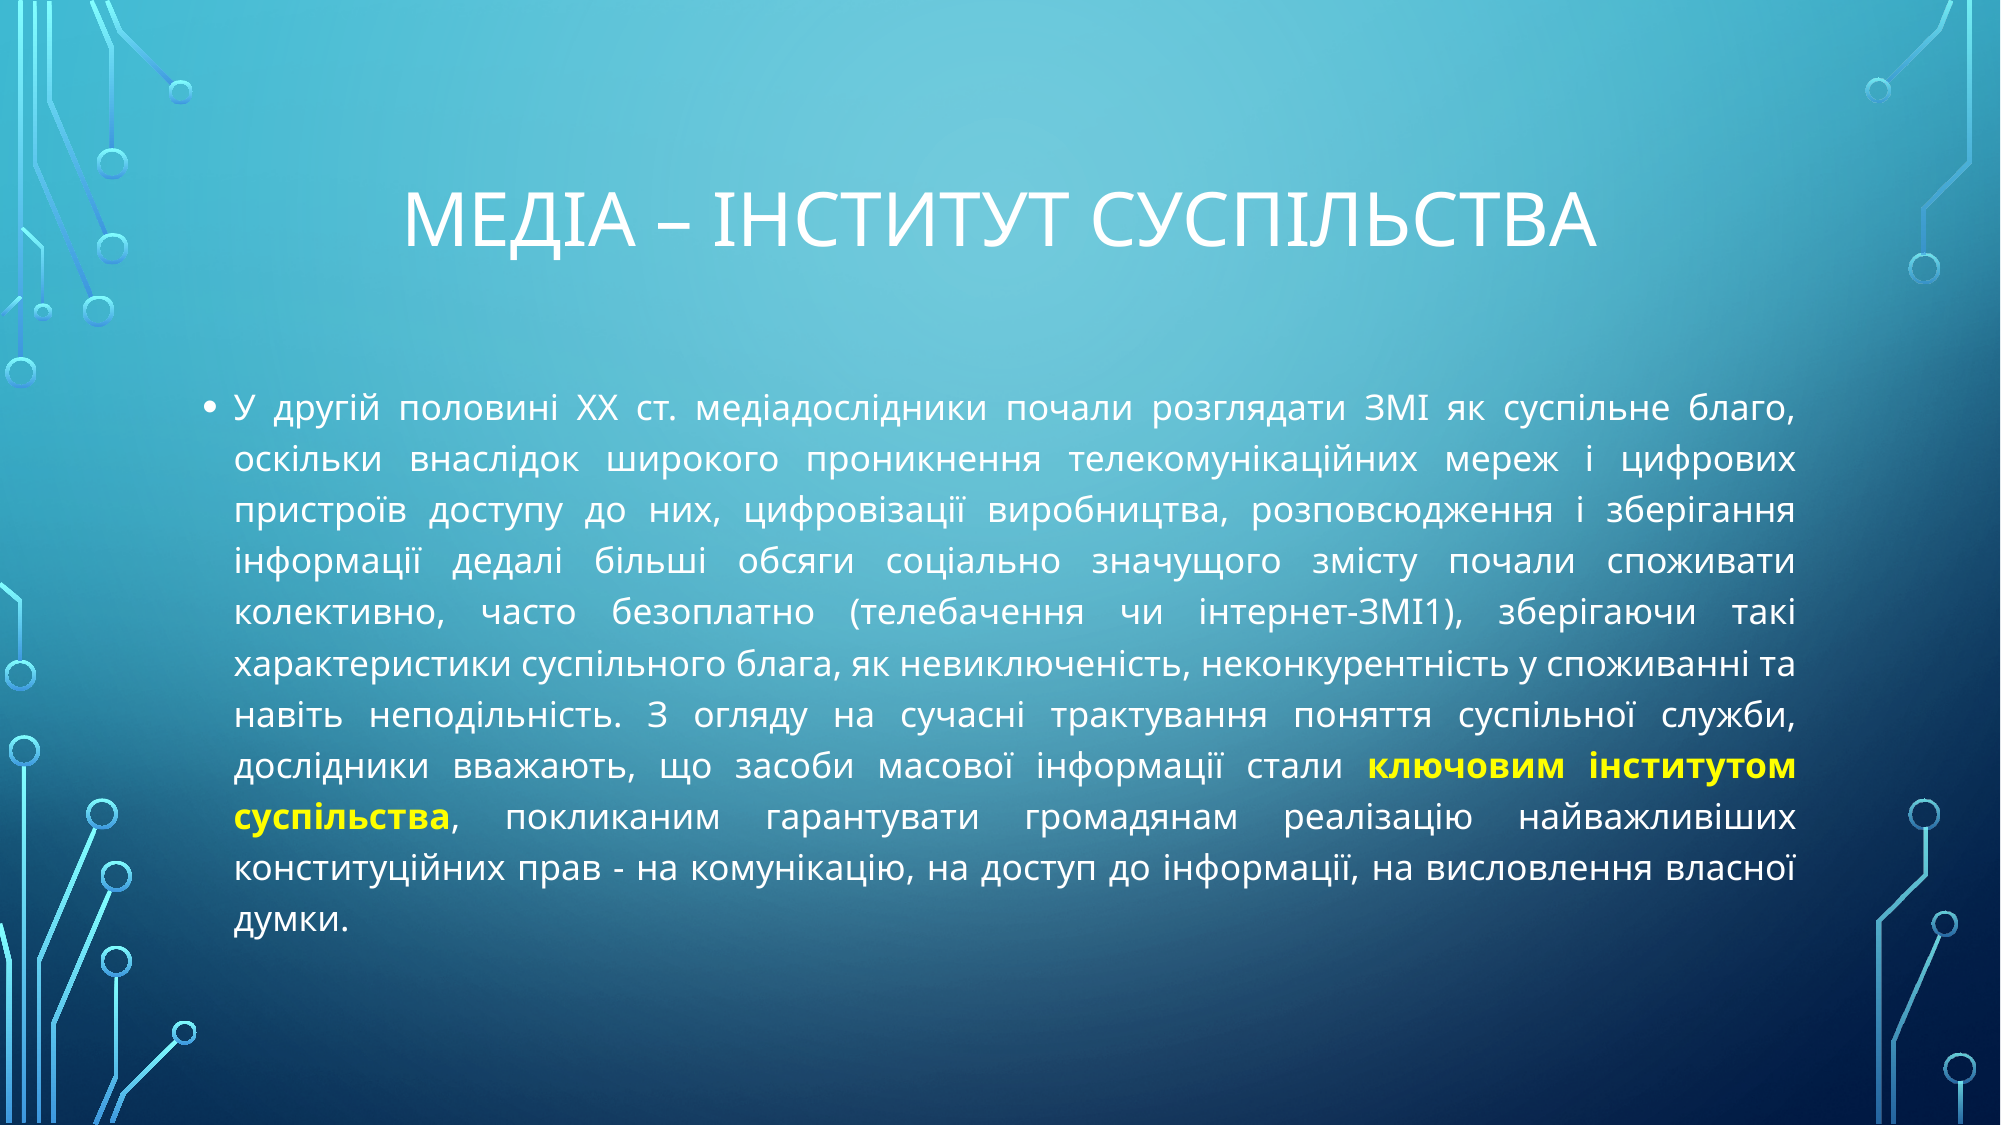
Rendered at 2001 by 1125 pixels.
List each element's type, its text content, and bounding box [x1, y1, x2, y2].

title Медіа – інститут суспільства [187, 101, 1813, 344]
list У другій половині ХХ ст. медіадослідники почали розглядати ЗМІ як суспільне благо, оскільки внаслідок широкого проникнення телекомунікаційних мереж і цифрових пристроїв доступу до них, цифровізації виробництва, розповсюдження і зберігання інформації дедалі більші обсяги соціально значущого змісту почали споживати колективно, часто безоплатно (телебачення чи інтернет-ЗМІ1), зберігаючи такі характеристики суспільного блага, як невиключеність, неконкурентність у споживанні та навіть неподільність. З огляду на сучасні трактування поняття суспільної служби, дослідники вважають, що засоби масової інформації стали ключовим інститутом суспільства, покликаним гарантувати громадянам реалізацію найважливіших конституційних прав - на комунікацію, на доступ до інформації, на висловлення власної думки. [187, 369, 1813, 950]
